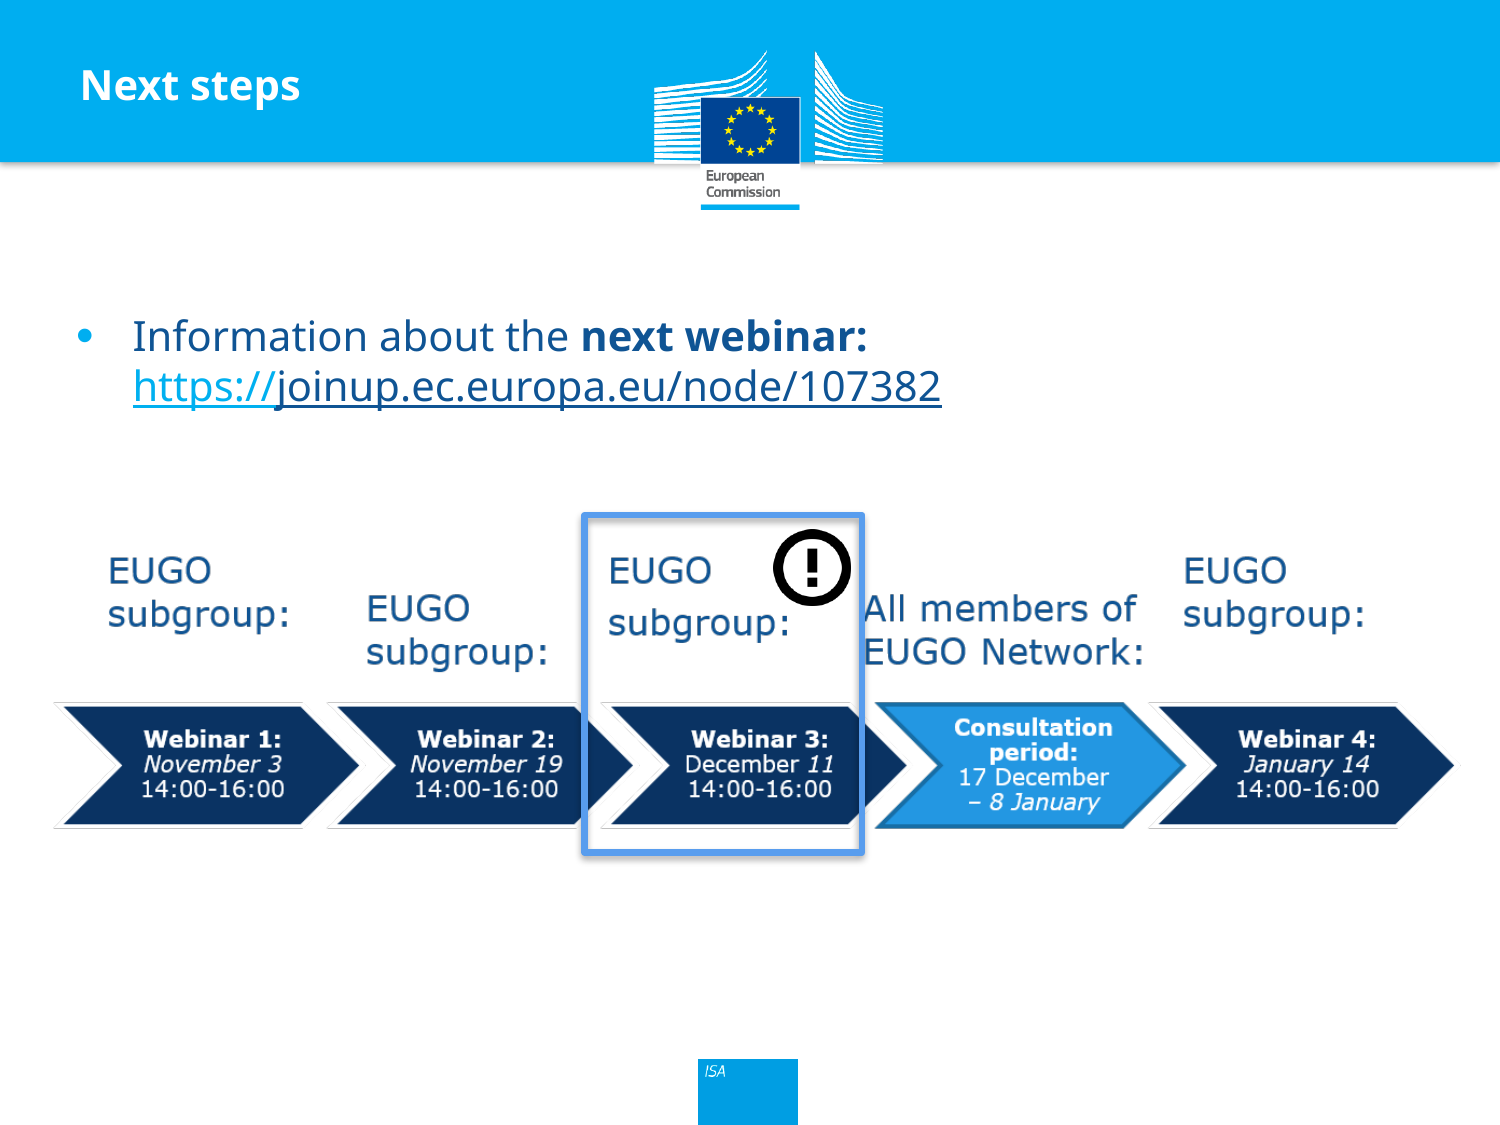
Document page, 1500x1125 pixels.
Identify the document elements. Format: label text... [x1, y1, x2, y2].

picture [52, 528, 1495, 915]
text_box [584, 514, 863, 534]
text_box Next steps [64, 7, 1415, 161]
picture [617, 161, 883, 256]
text_box Information about the next webinar: https://joinup.ec.europa.eu/node/107382 [61, 302, 1412, 534]
